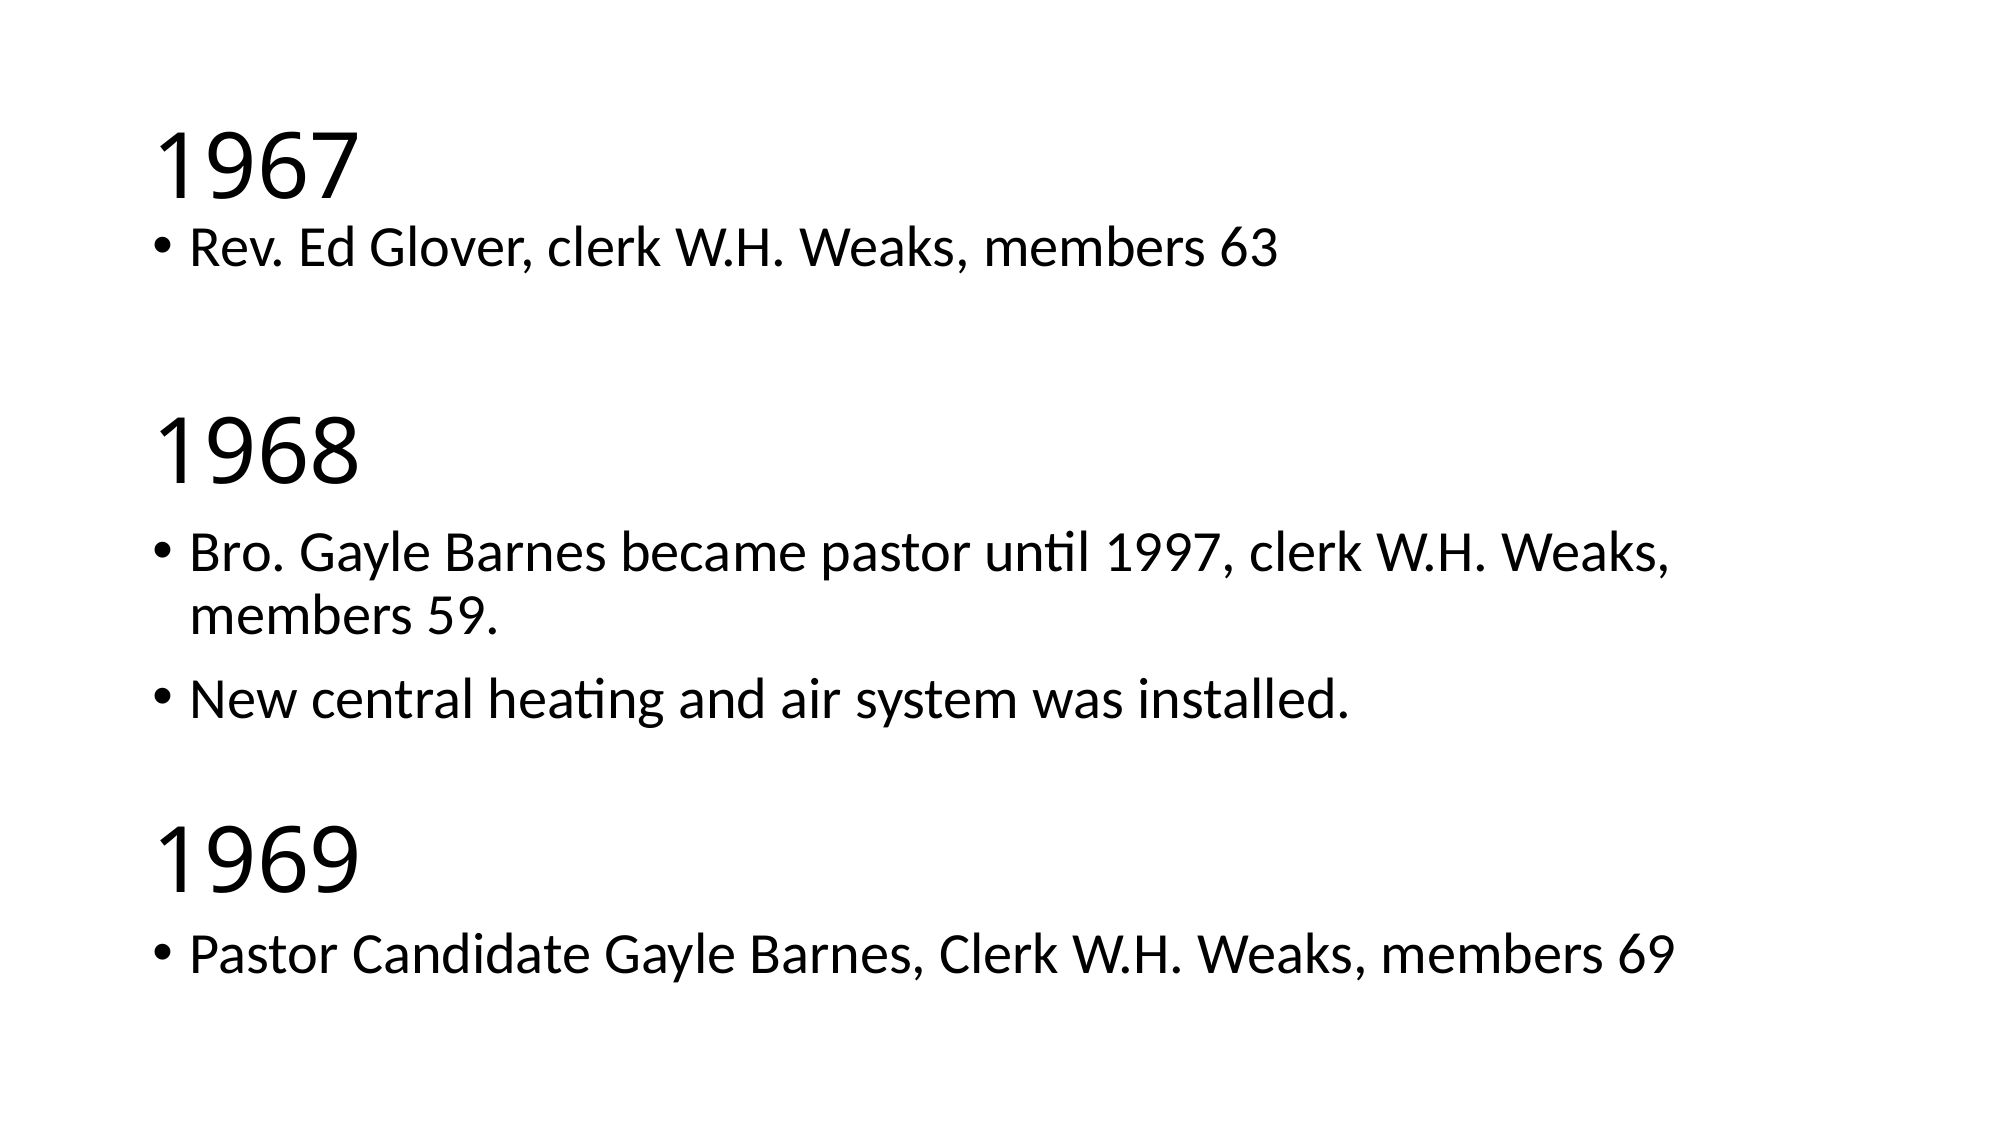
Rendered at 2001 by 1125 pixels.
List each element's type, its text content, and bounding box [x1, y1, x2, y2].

list Rev. Ed Glover, clerk W.H. Weaks, members 63 [137, 209, 1863, 345]
text_box 1969 [137, 754, 1863, 915]
text_box Bro. Gayle Barnes became pastor until 1997, clerk W.H. Weaks, members 59. New central heating and air system was installed. [137, 513, 1863, 754]
title 1967 [137, 59, 1863, 209]
text_box Pastor Candidate Gayle Barnes, Clerk W.H. Weaks, members 69 [137, 915, 1863, 1028]
text_box 1968 [137, 345, 1863, 513]
